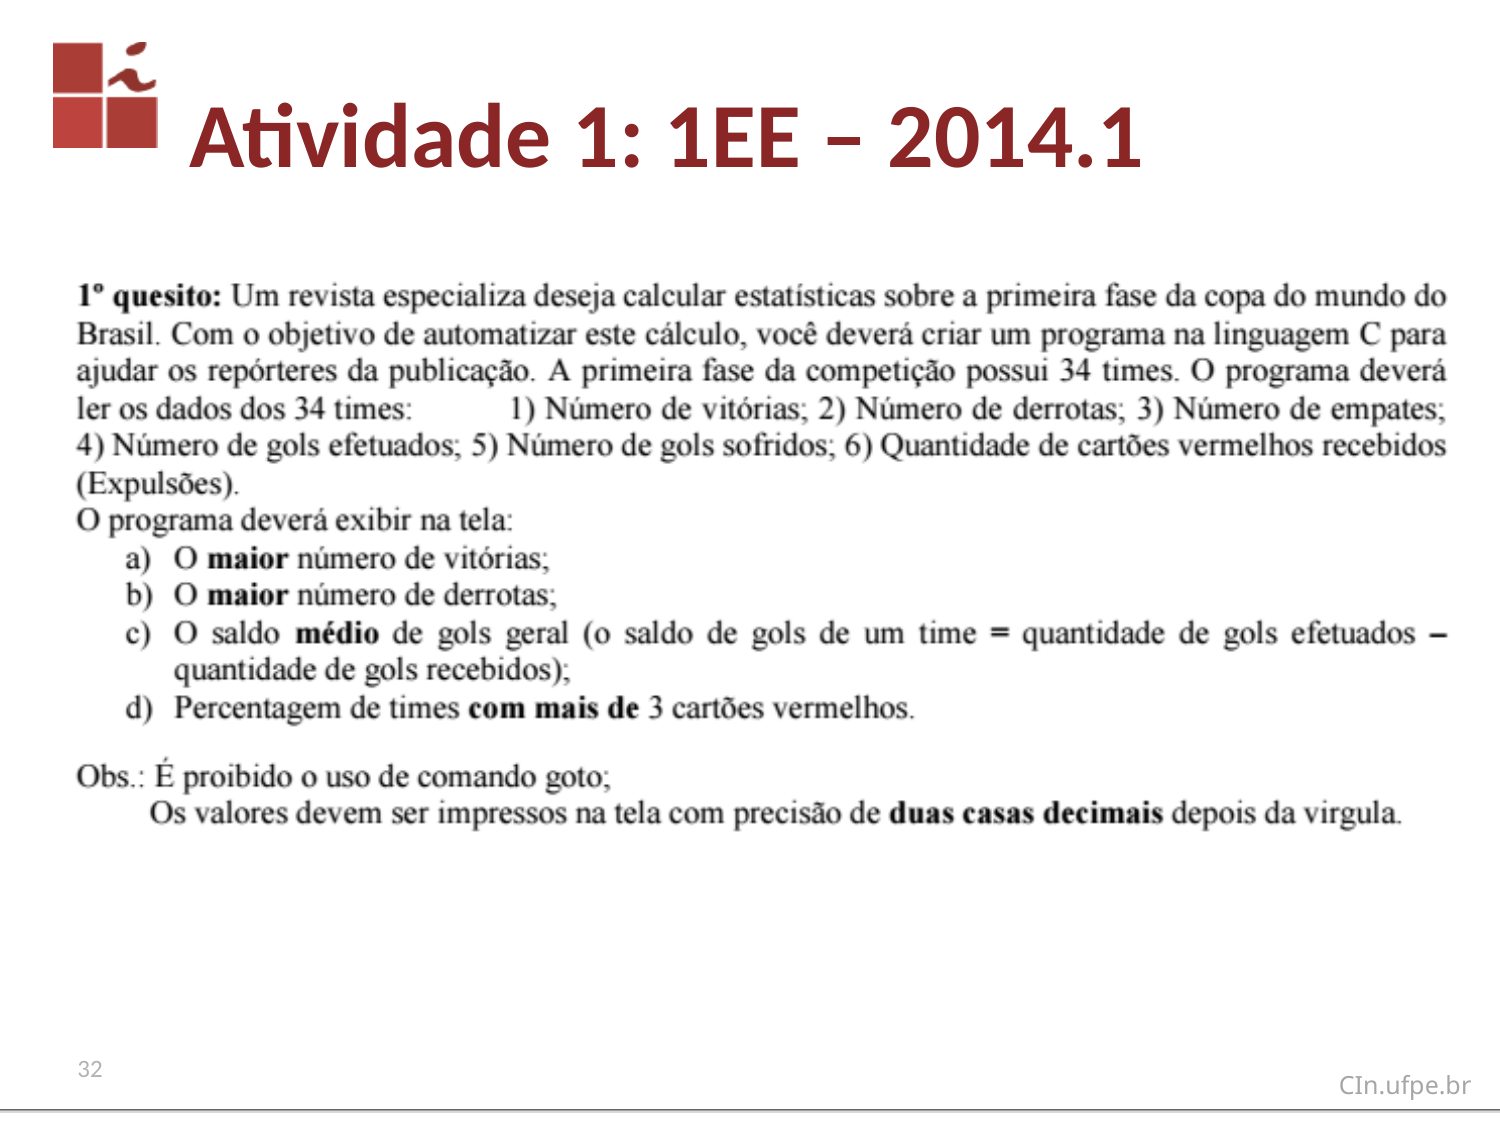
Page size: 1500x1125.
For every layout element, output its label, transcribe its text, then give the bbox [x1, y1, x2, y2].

title Atividade 1: 1EE – 2014.1 [174, 37, 1450, 225]
picture [0, 1109, 1500, 1113]
picture [16, 274, 1484, 870]
slide_number 32 [62, 1037, 413, 1098]
picture [53, 42, 158, 148]
